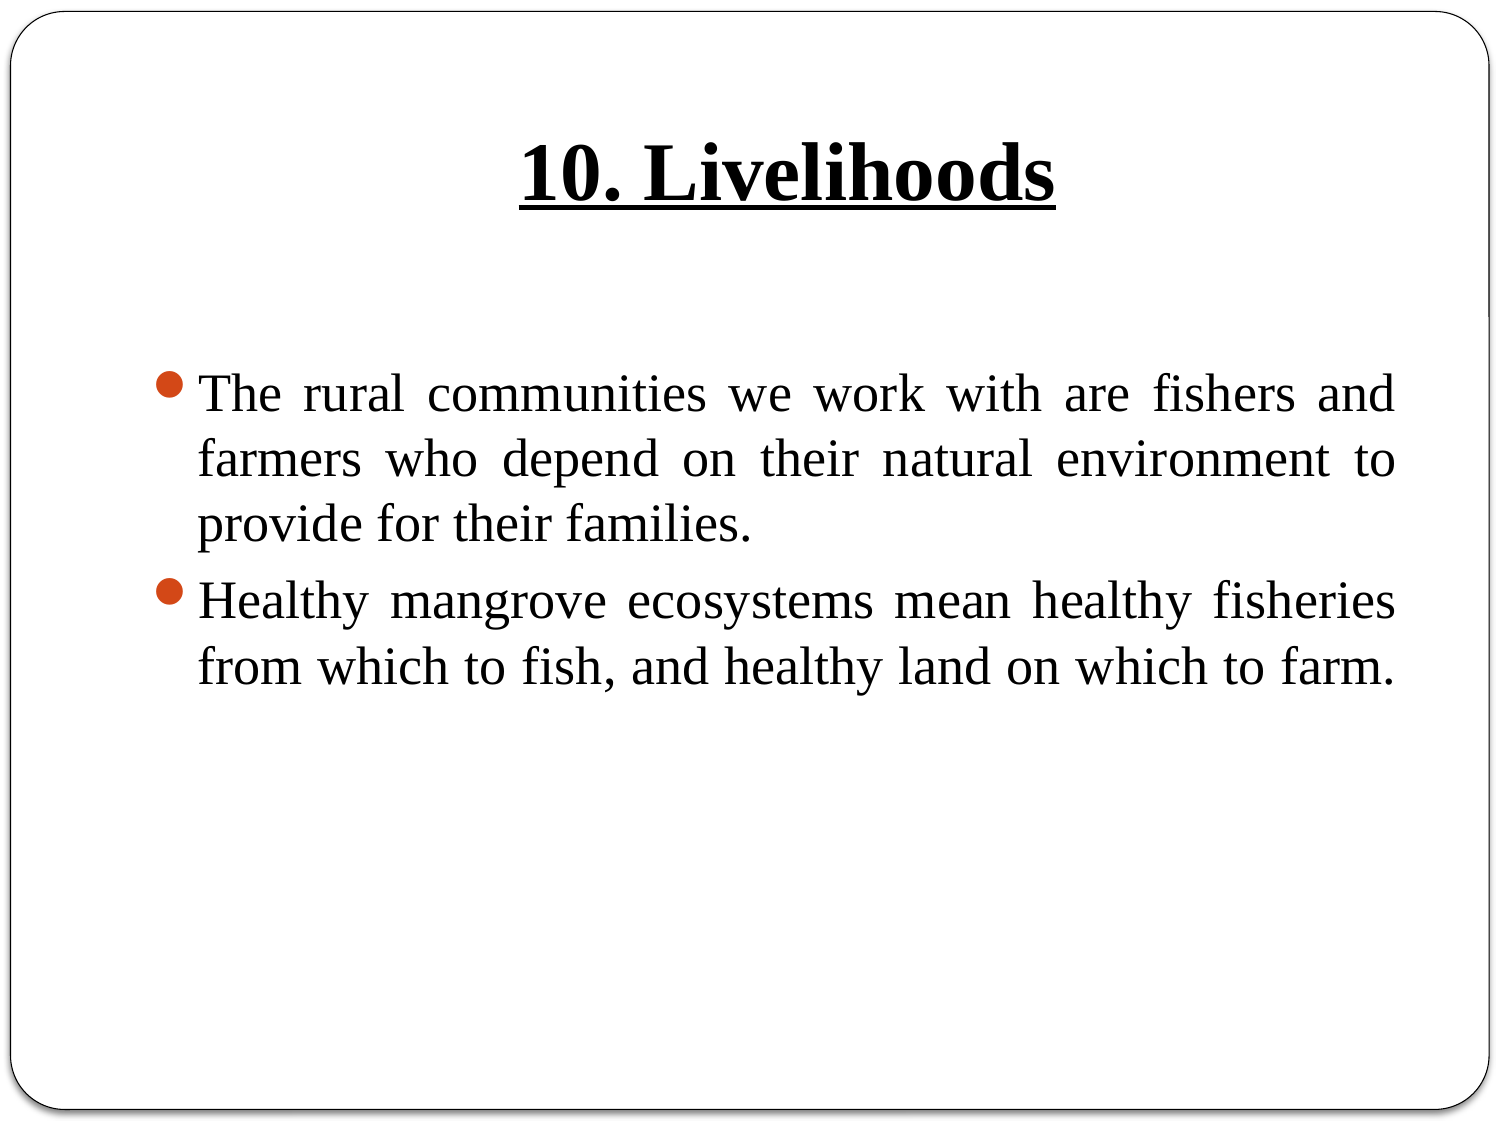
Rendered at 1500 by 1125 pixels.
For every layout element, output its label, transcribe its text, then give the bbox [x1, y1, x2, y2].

title 10. Livelihoods [150, 45, 1425, 233]
list The rural communities we work with are fishers and farmers who depend on their natural environment to provide for their families. Healthy mangrove ecosystems mean healthy fisheries from which to fish, and healthy land on which to farm. [137, 350, 1413, 775]
